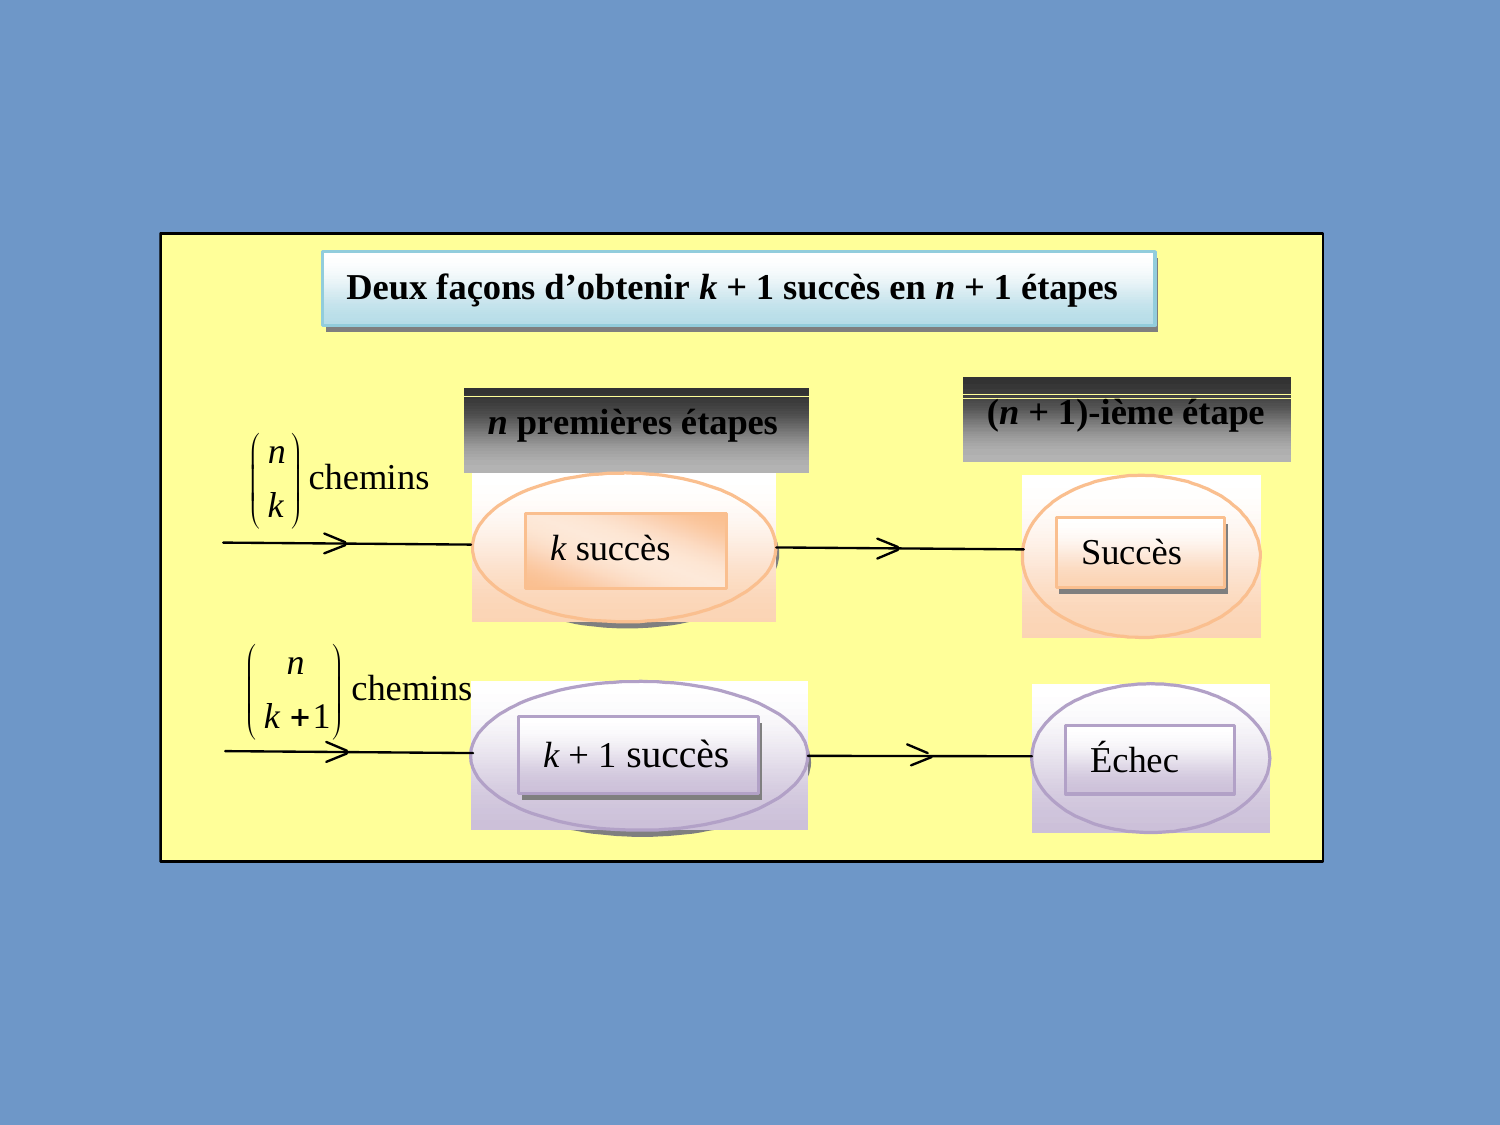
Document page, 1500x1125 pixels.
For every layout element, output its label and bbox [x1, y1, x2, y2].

picture [159, 231, 1331, 866]
